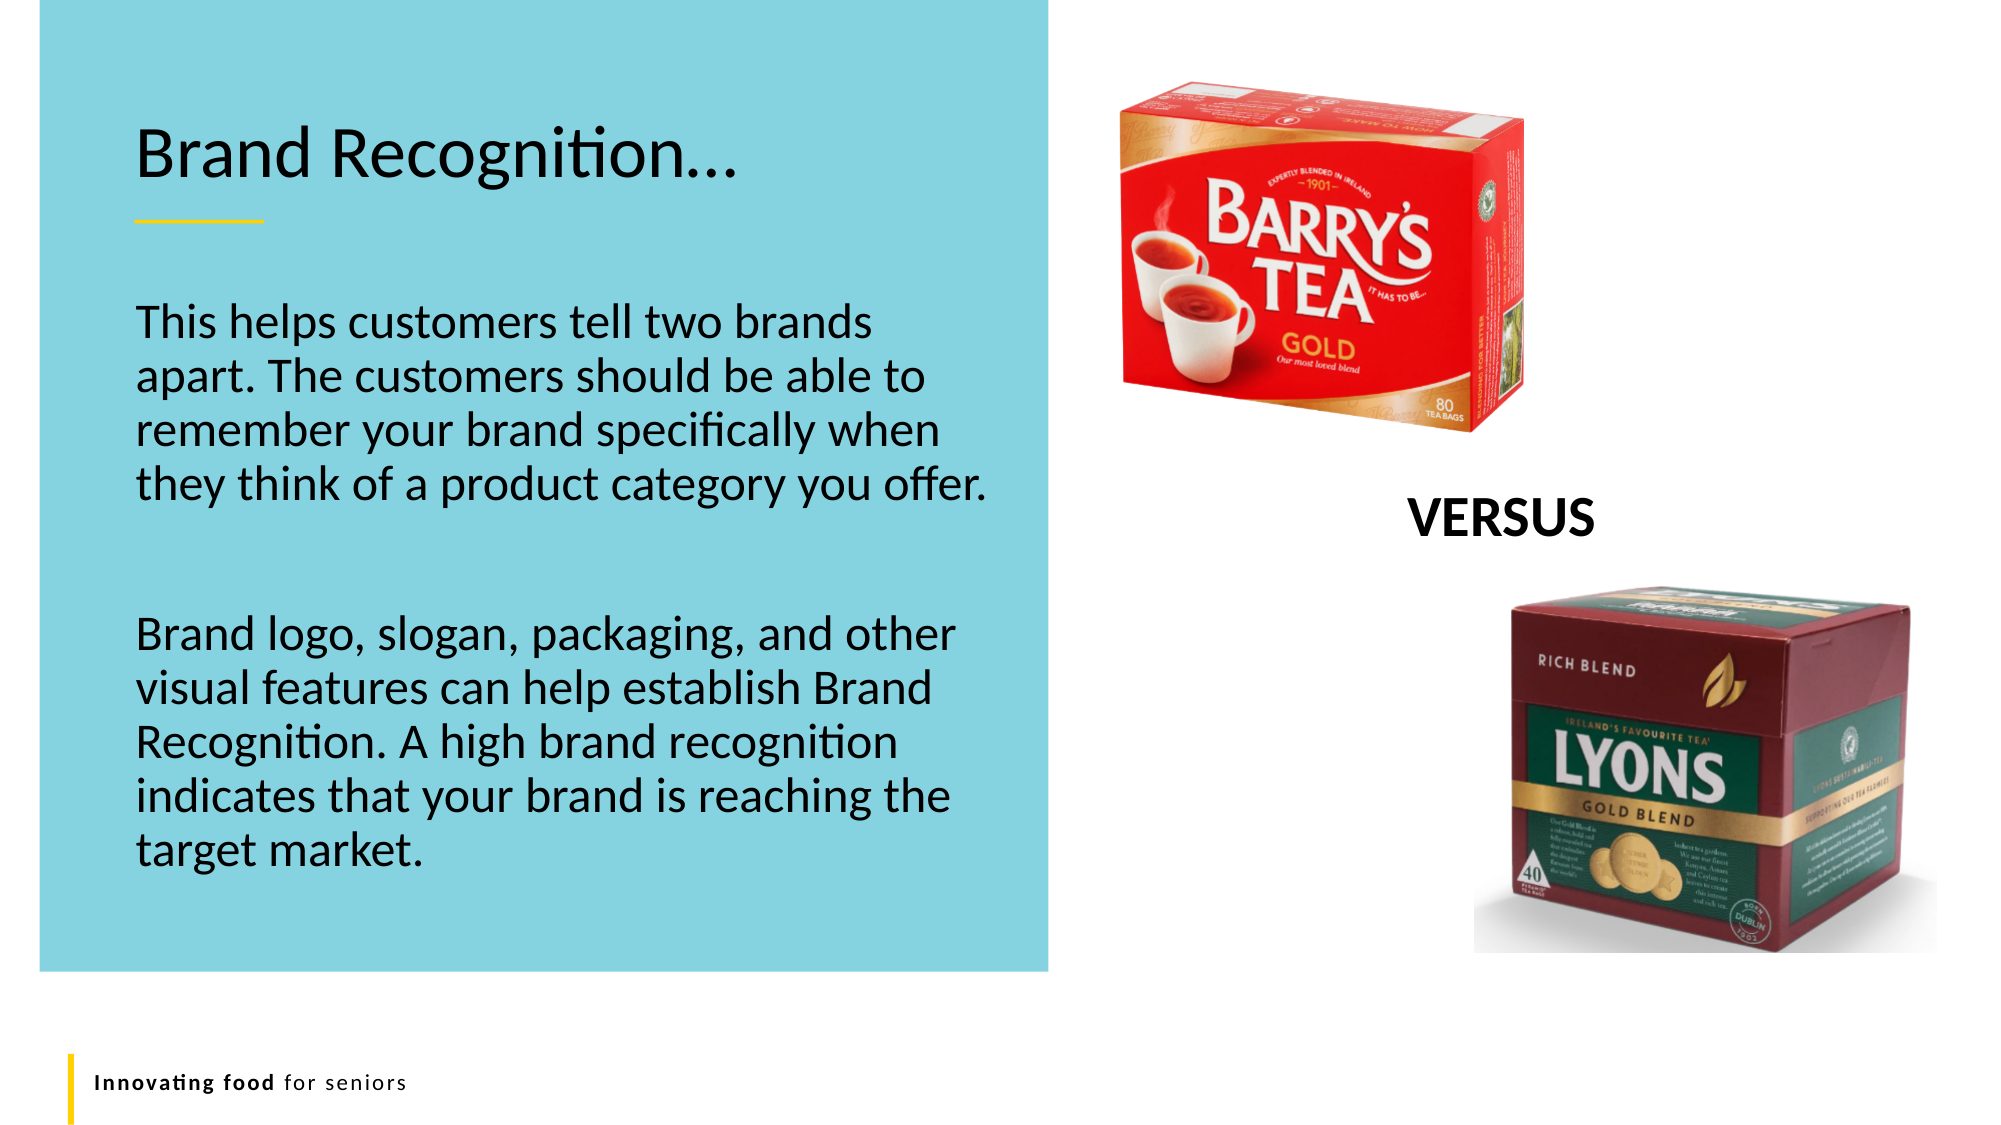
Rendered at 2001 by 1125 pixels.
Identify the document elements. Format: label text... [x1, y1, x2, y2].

text_box VERSUS [1299, 470, 1704, 556]
picture [1097, 42, 1524, 460]
list This helps customers tell two brands apart. The customers should be able to remember your brand specifically when they think of a product category you offer. Brand logo, slogan, packaging, and other visual features can help establish Brand Recognition. A high brand recognition indicates that your brand is reaching the target market. [120, 288, 1019, 923]
list Brand Recognition… [120, 105, 955, 201]
picture [1474, 544, 1937, 953]
